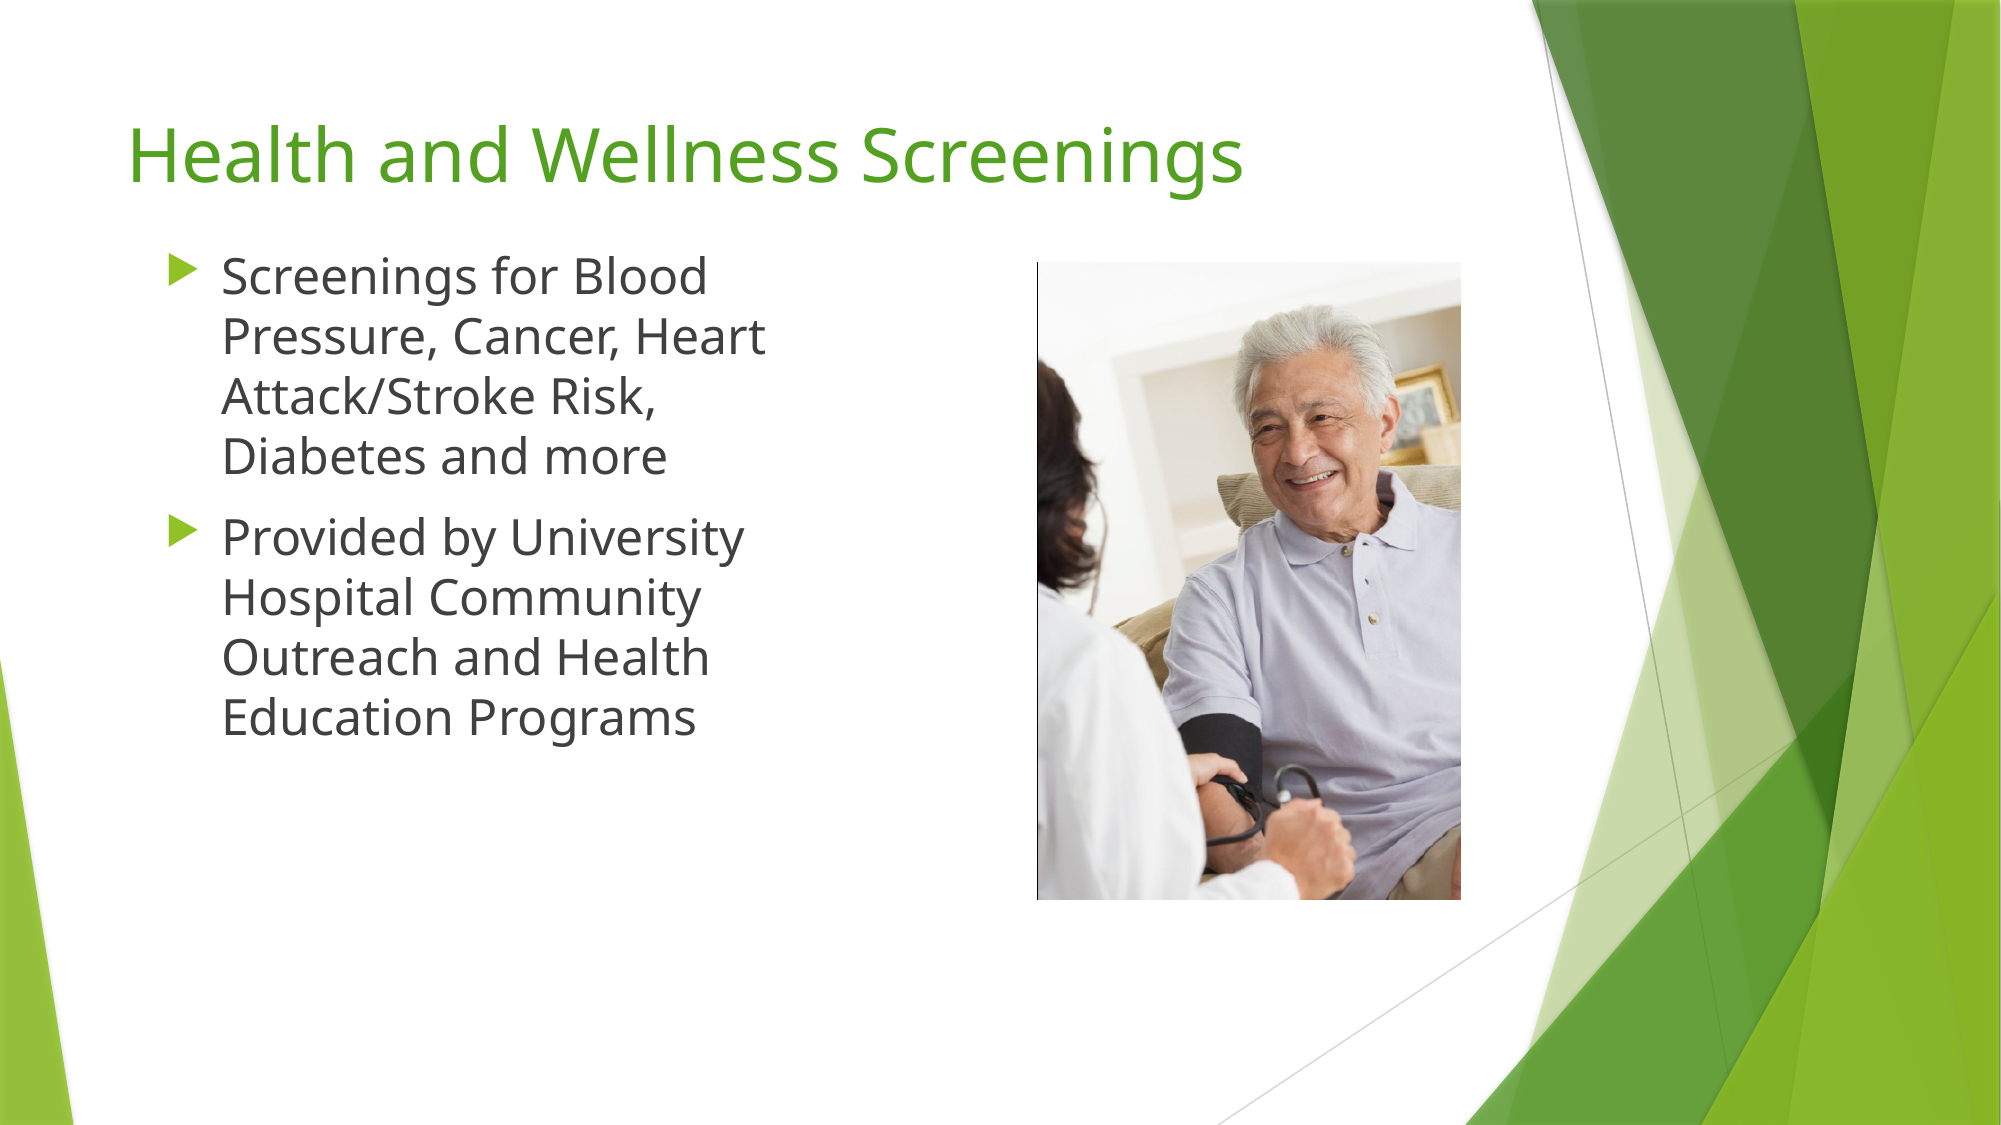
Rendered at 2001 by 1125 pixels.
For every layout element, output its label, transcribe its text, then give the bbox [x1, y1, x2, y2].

list Screenings for Blood Pressure, Cancer, Heart Attack/Stroke Risk, Diabetes and more Provided by University Hospital Community Outreach and Health Education Programs [150, 237, 838, 955]
picture [1036, 261, 1461, 901]
title Health and Wellness Screenings [111, 99, 1522, 317]
